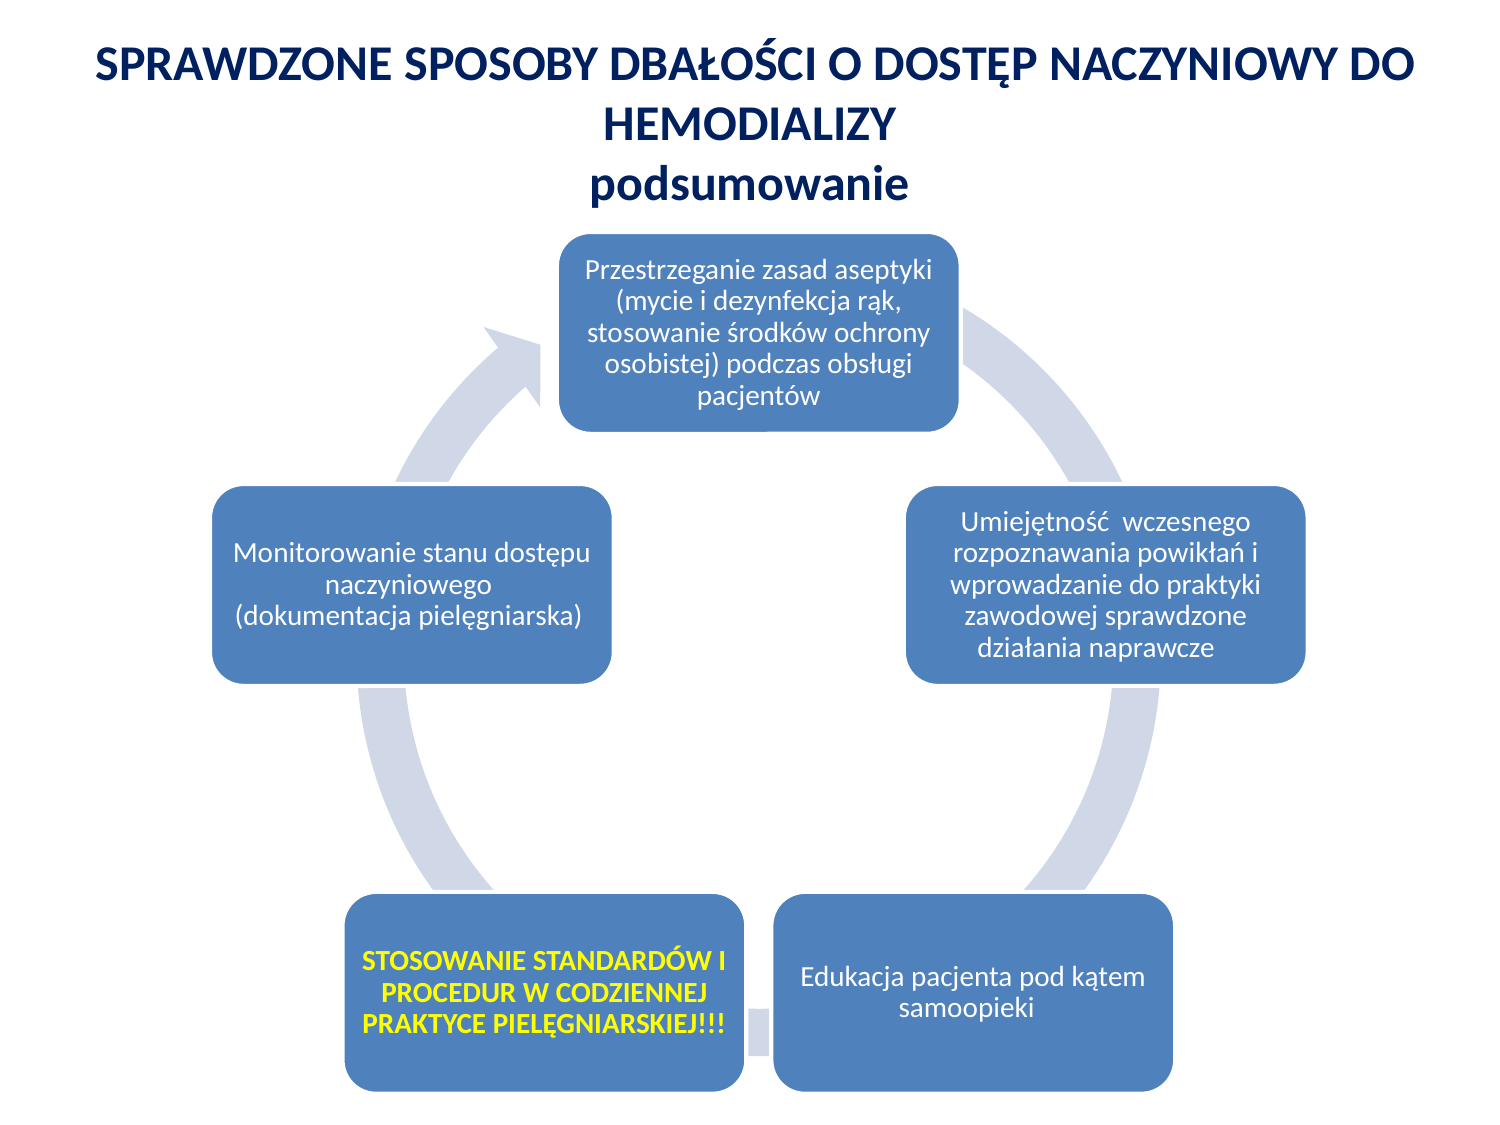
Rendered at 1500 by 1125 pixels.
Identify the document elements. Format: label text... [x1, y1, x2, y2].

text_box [17, 231, 1500, 1095]
text_box SPRAWDZONE SPOSOBY DBAŁOŚCI O DOSTĘP NACZYNIOWY DO HEMODIALIZY podsumowanie [23, 23, 1477, 219]
